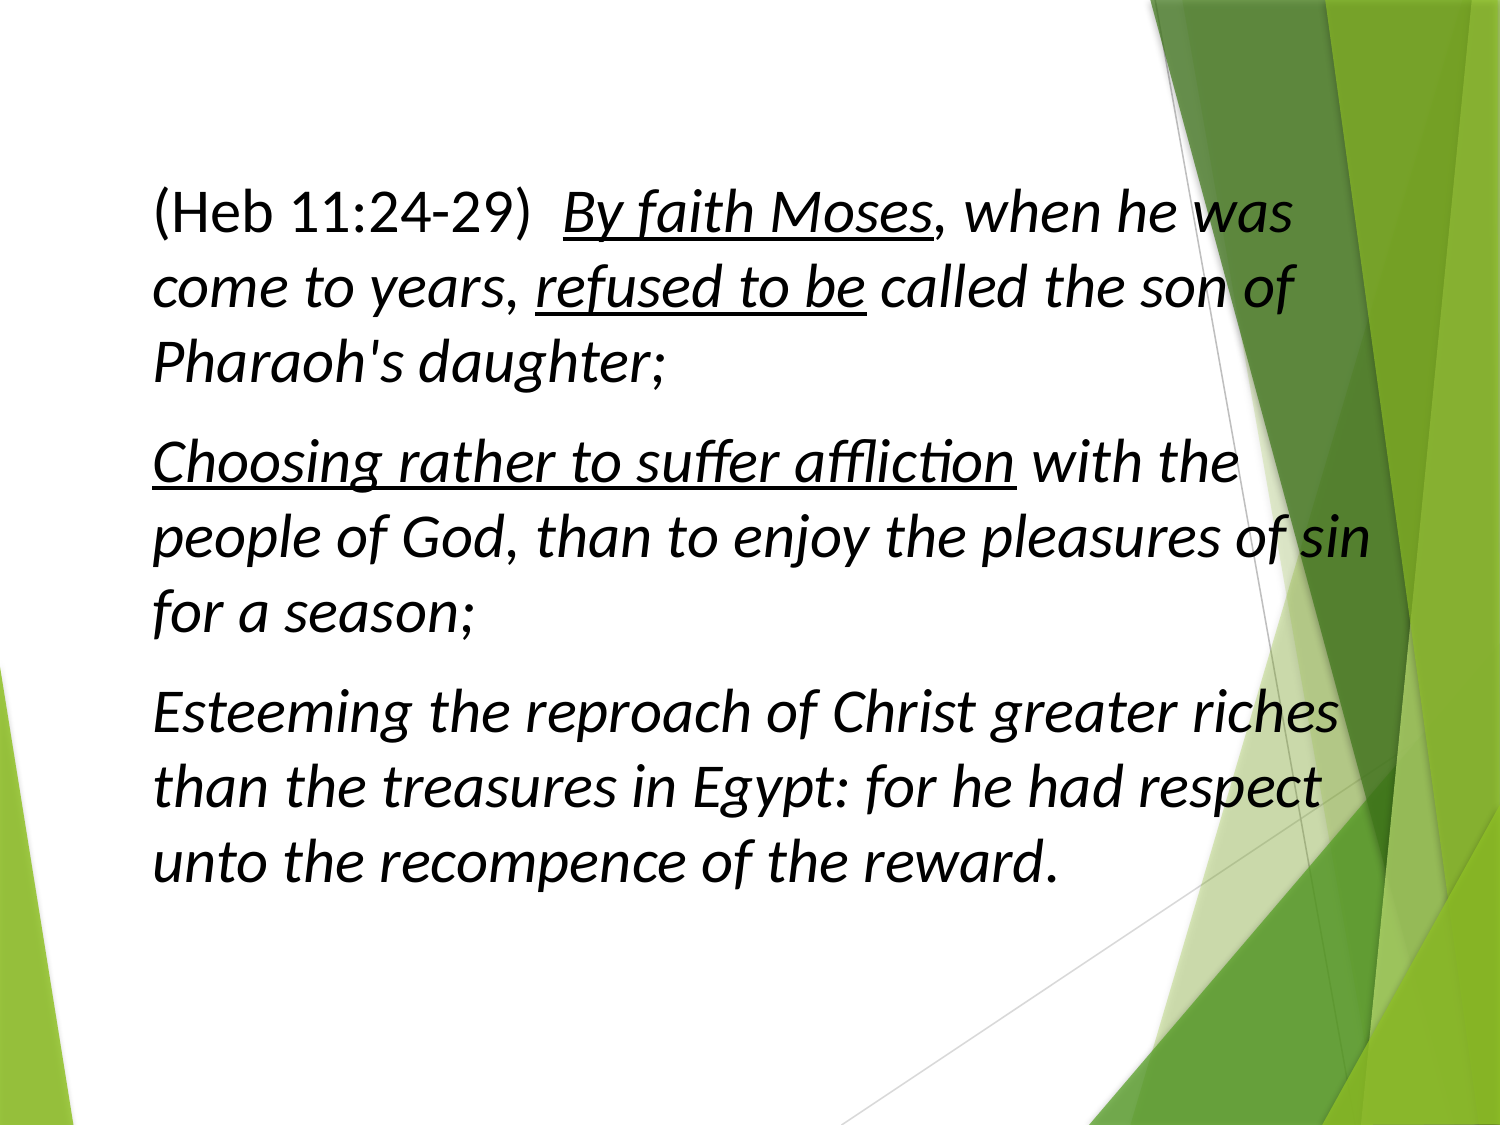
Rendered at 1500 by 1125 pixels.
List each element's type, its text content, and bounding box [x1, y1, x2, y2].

list (Heb 11:24-29) By faith Moses, when he was come to years, refused to be called the son of Pharaoh's daughter; Choosing rather to suffer affliction with the people of God, than to enjoy the pleasures of sin for a season; Esteeming the reproach of Christ greater riches than the treasures in Egypt: for he had respect unto the recompence of the reward. [137, 162, 1400, 1075]
